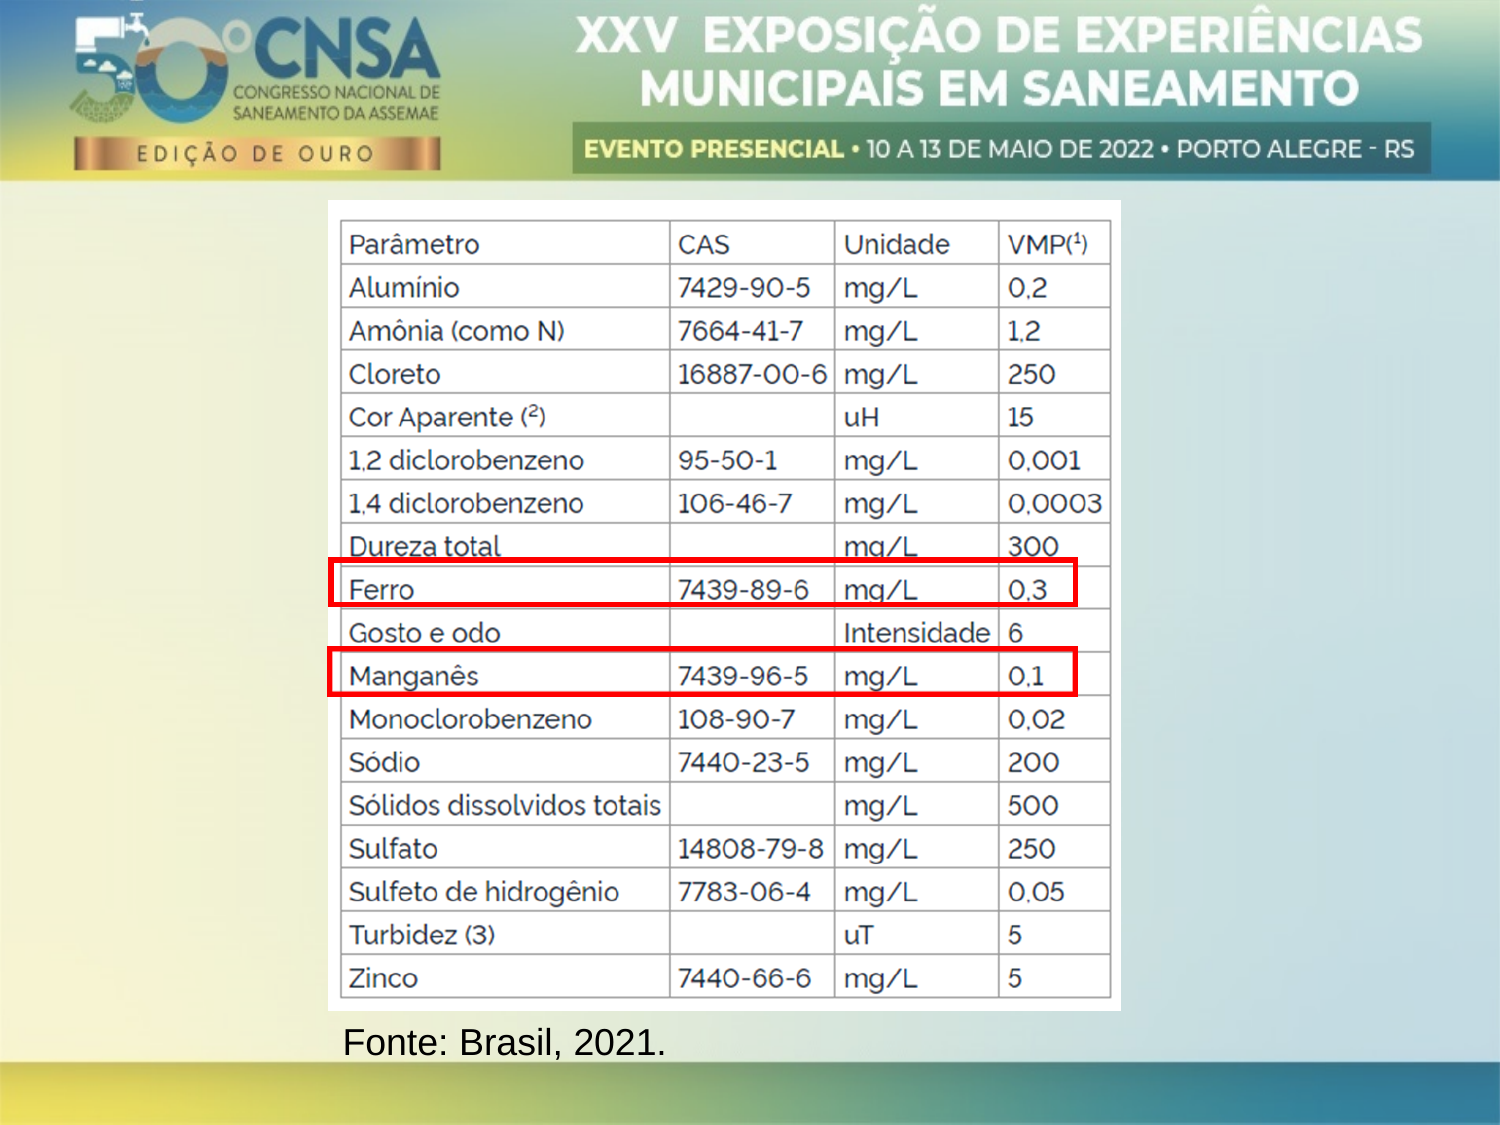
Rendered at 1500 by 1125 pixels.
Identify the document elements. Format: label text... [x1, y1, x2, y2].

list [328, 200, 1121, 1012]
picture [327, 646, 1078, 697]
text_box Fonte: Brasil, 2021. [327, 1011, 1107, 1071]
picture [328, 557, 1078, 607]
